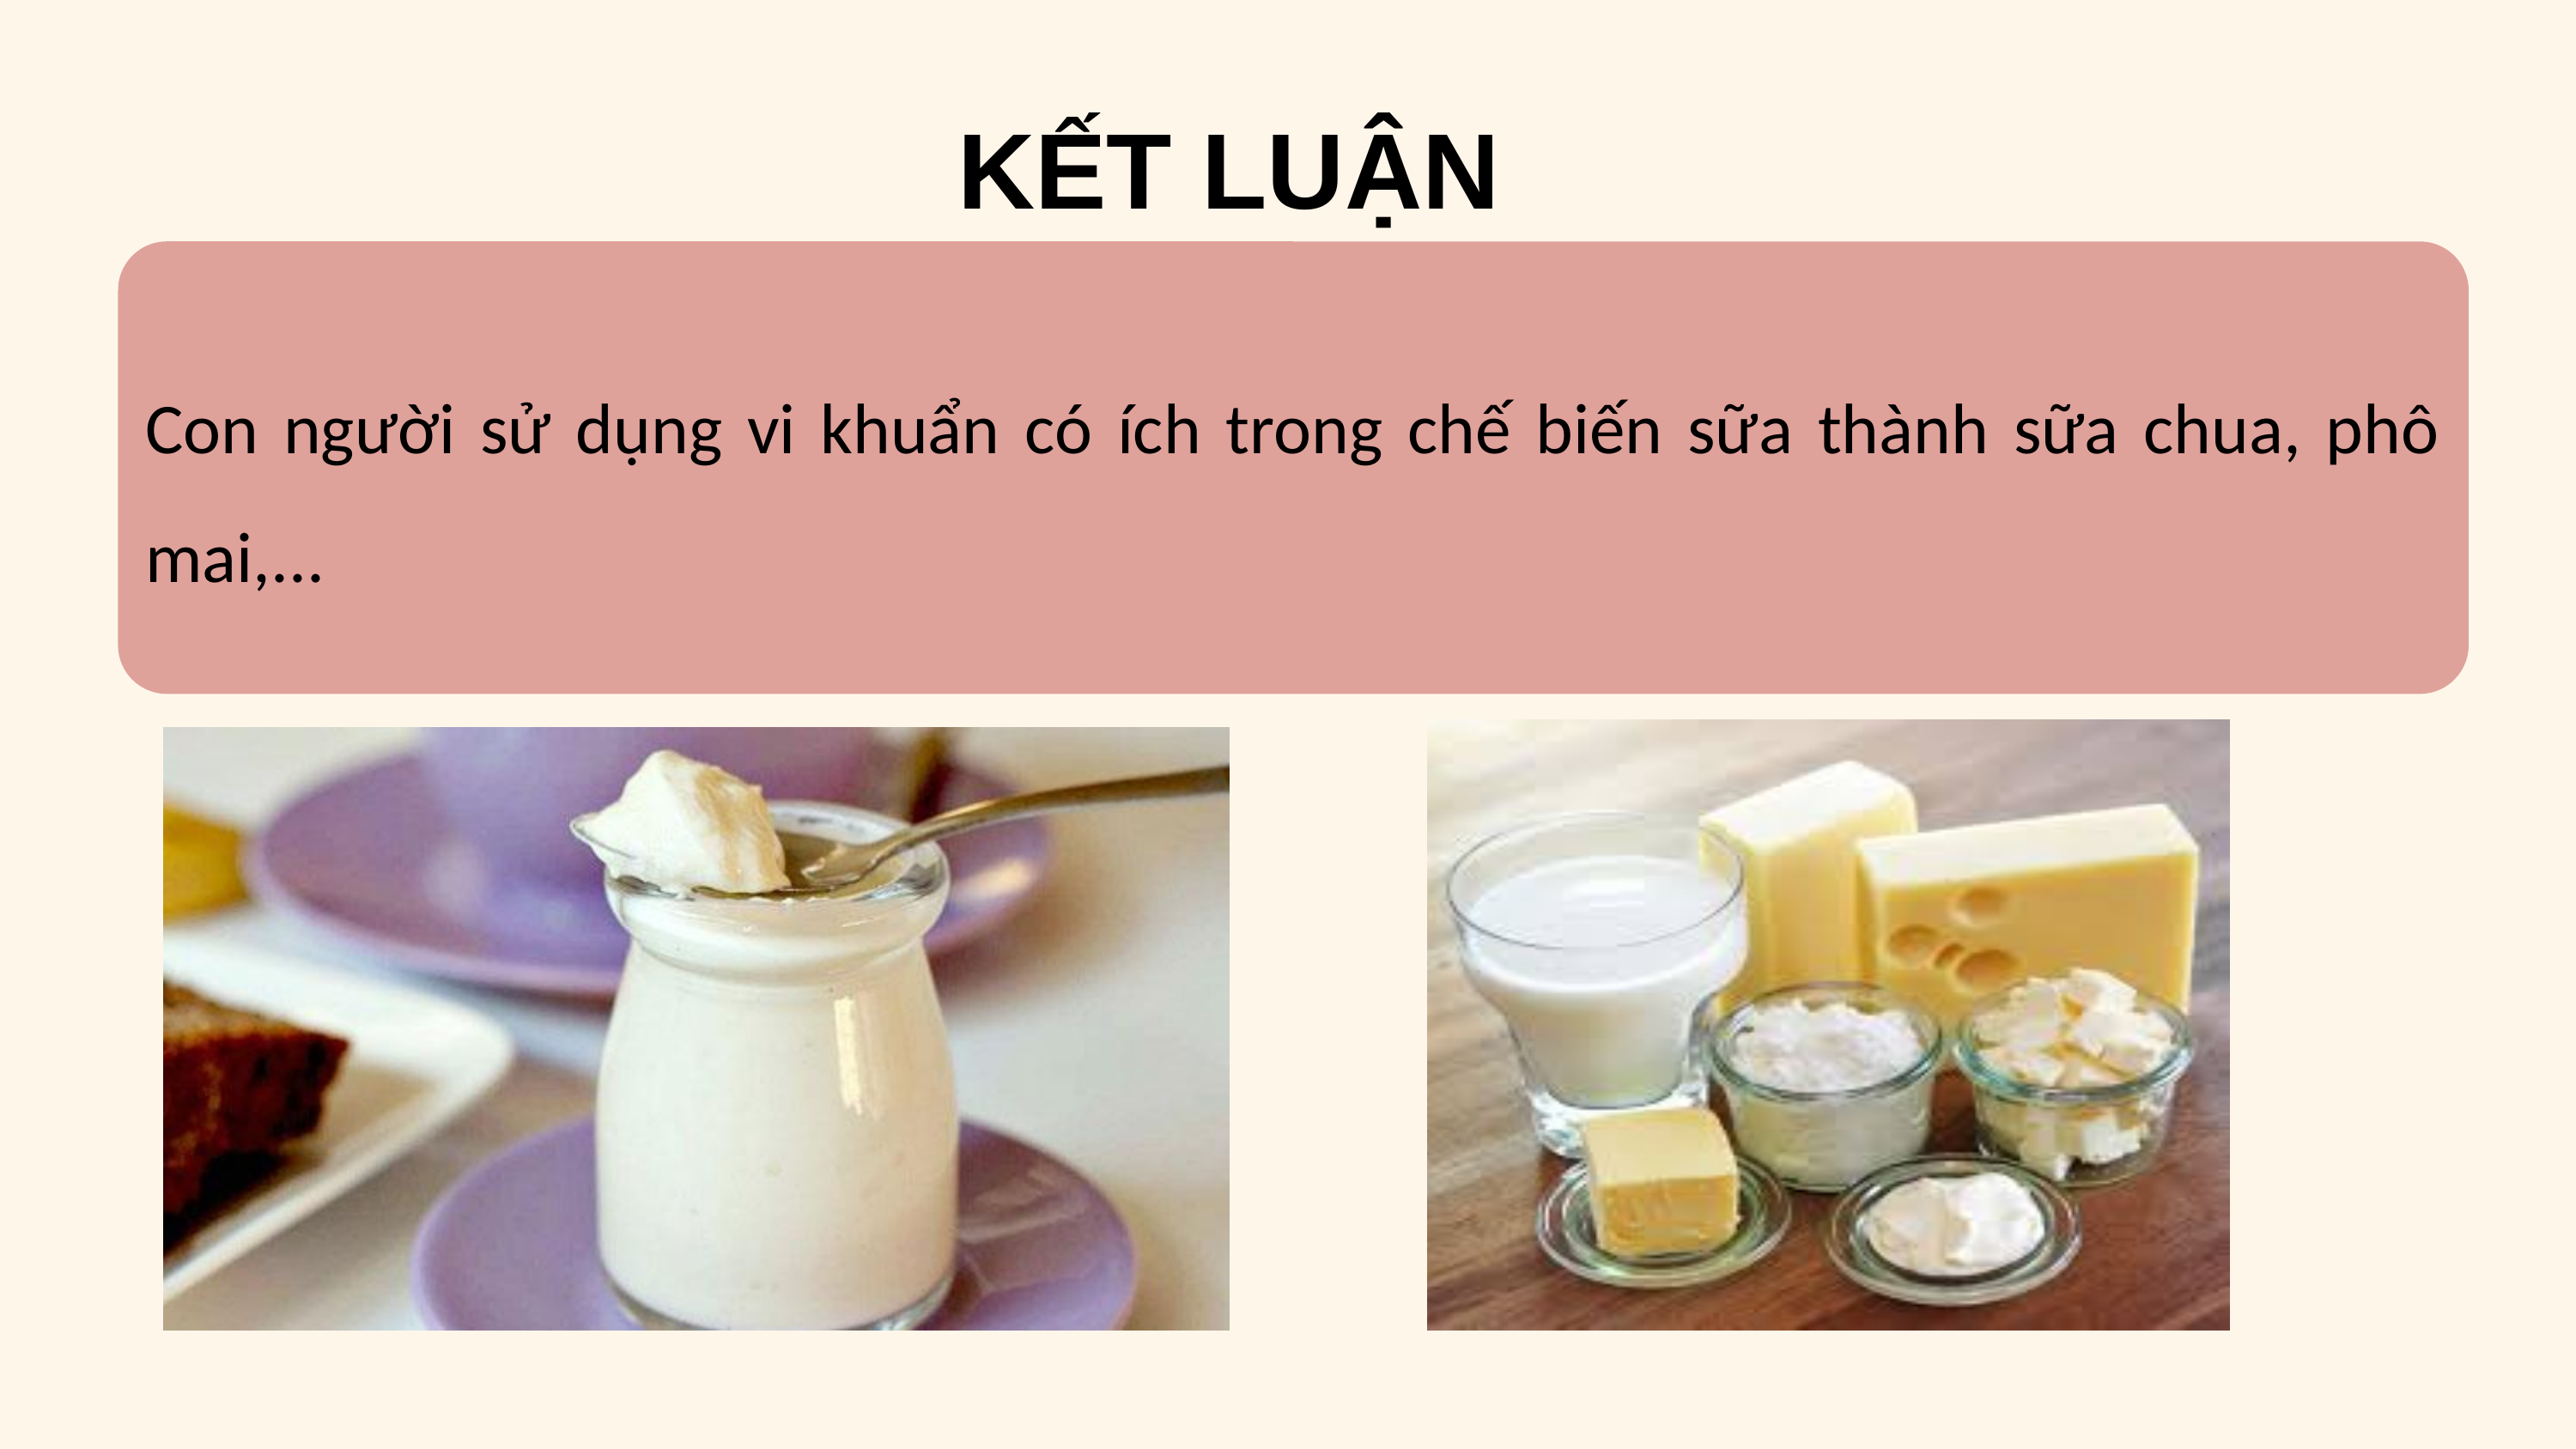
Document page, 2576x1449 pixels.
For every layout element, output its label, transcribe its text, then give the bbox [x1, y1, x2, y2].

picture [162, 727, 1230, 1331]
text_box KẾT LUẬN [890, 37, 1567, 241]
text_box Con người sử dụng vi khuẩn có ích trong chế biến sữa thành sữa chua, phô mai,... [118, 241, 2469, 694]
picture [1427, 719, 2230, 1331]
